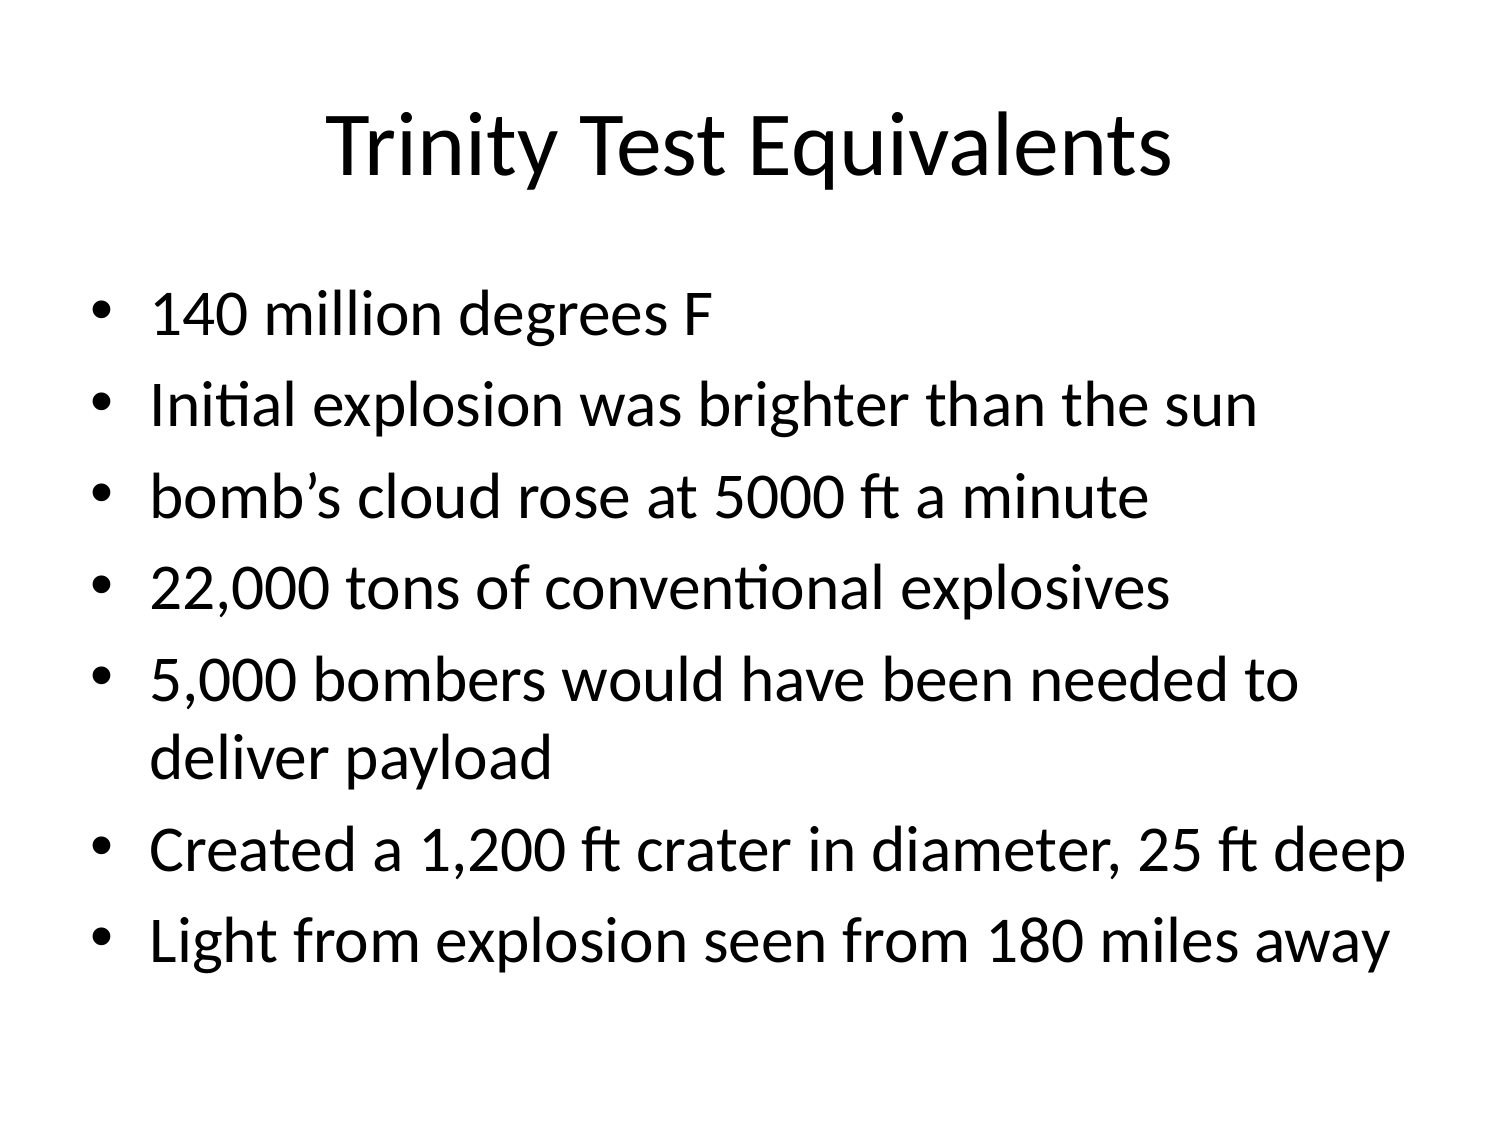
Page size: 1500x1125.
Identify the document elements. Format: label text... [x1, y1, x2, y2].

title Trinity Test Equivalents [75, 45, 1425, 233]
list 140 million degrees F Initial explosion was brighter than the sun bomb’s cloud rose at 5000 ft a minute 22,000 tons of conventional explosives 5,000 bombers would have been needed to deliver payload Created a 1,200 ft crater in diameter, 25 ft deep Light from explosion seen from 180 miles away [75, 262, 1425, 1005]
